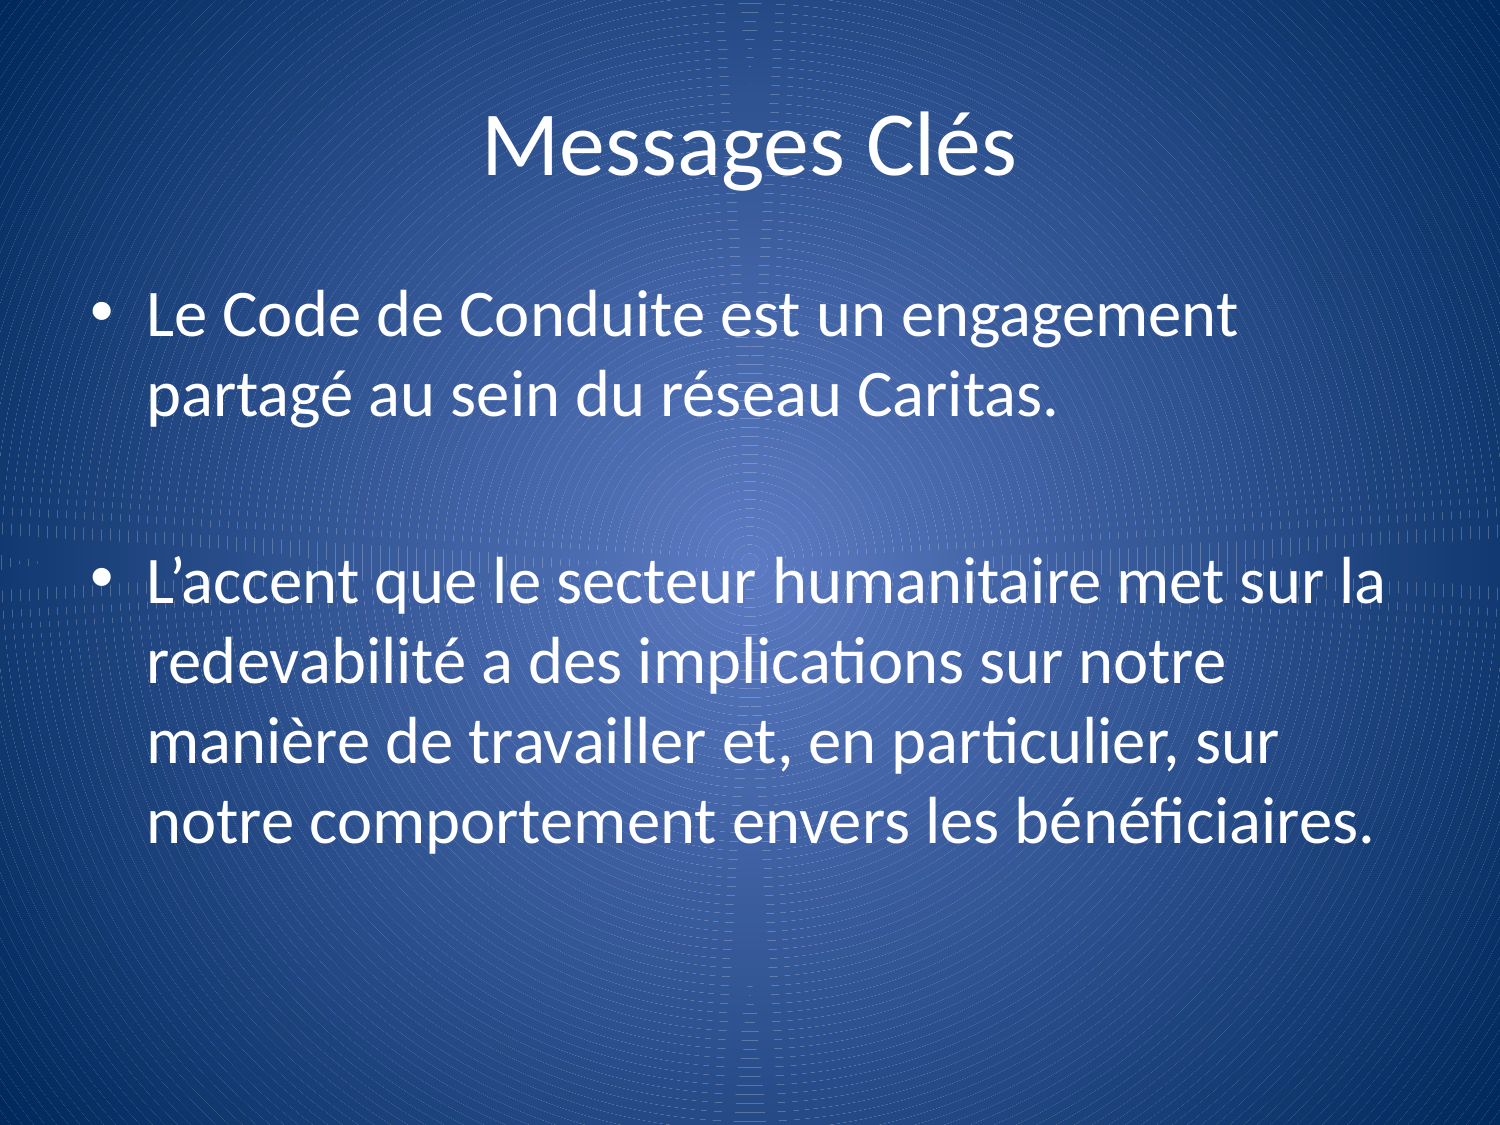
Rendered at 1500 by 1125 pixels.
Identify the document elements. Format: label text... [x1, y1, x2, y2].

list Le Code de Conduite est un engagement partagé au sein du réseau Caritas. L’accent que le secteur humanitaire met sur la redevabilité a des implications sur notre manière de travailler et, en particulier, sur notre comportement envers les bénéficiaires. [75, 262, 1425, 1005]
title Messages Clés [75, 45, 1425, 233]
